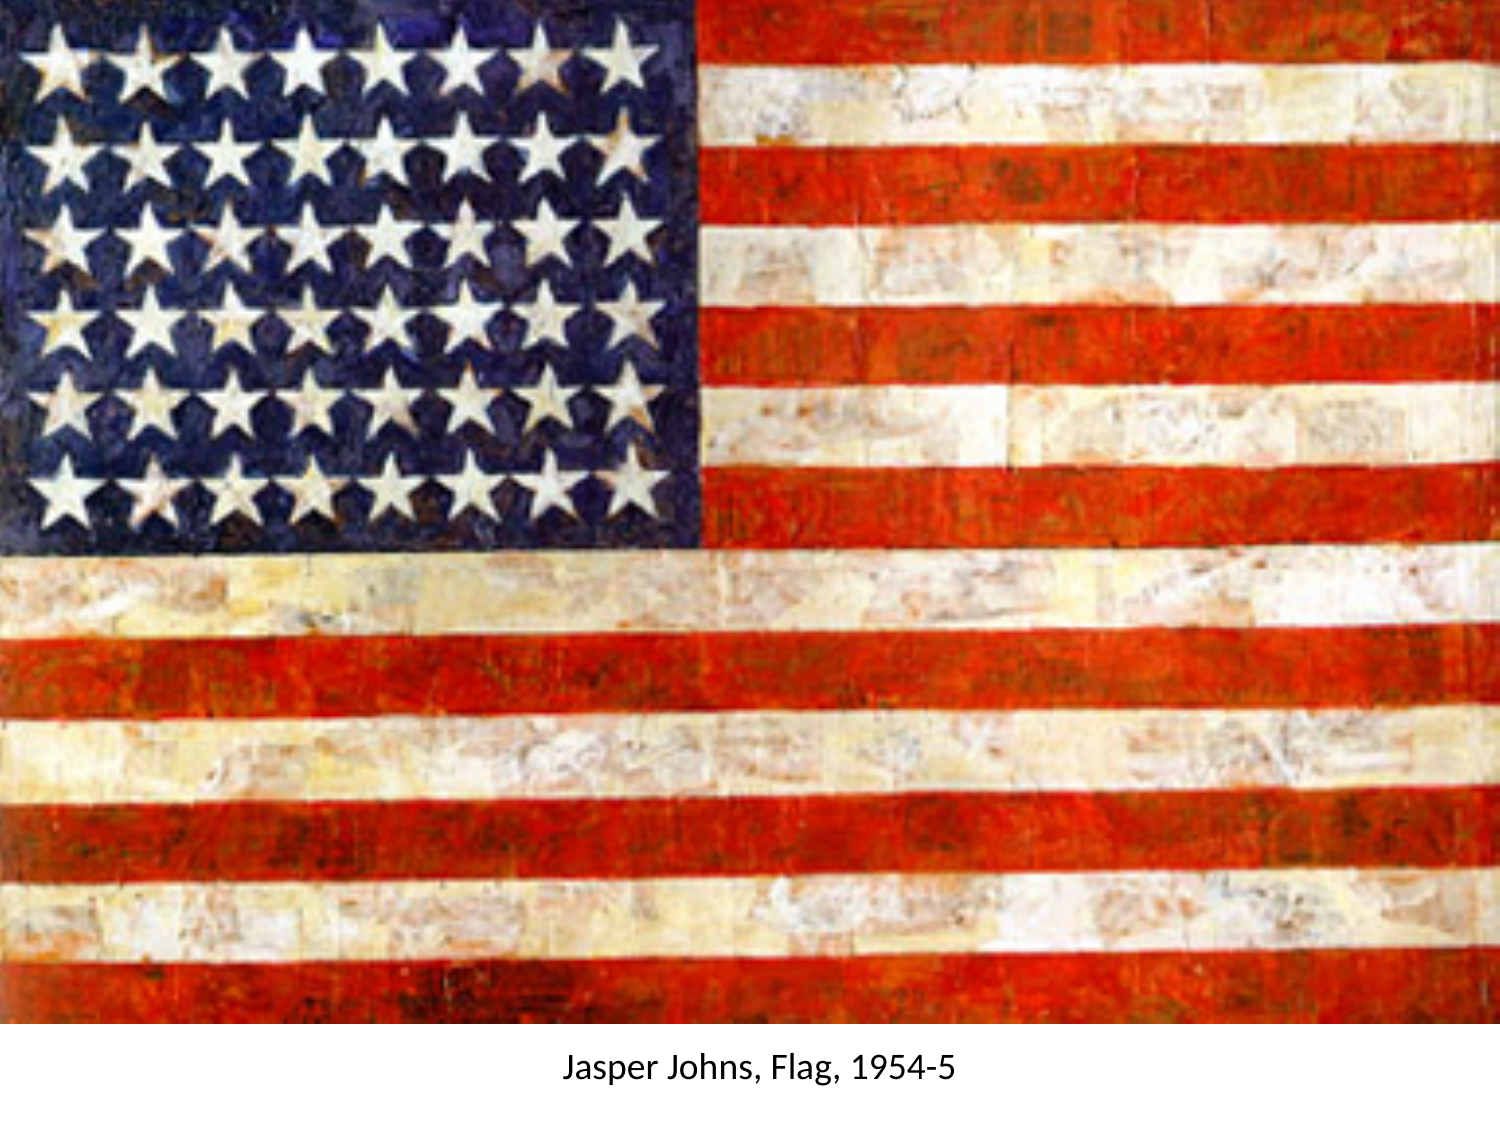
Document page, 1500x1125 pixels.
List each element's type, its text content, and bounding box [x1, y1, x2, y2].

text_box Jasper Johns, Flag, 1954-5 [547, 1034, 972, 1095]
picture [0, 0, 1500, 1024]
